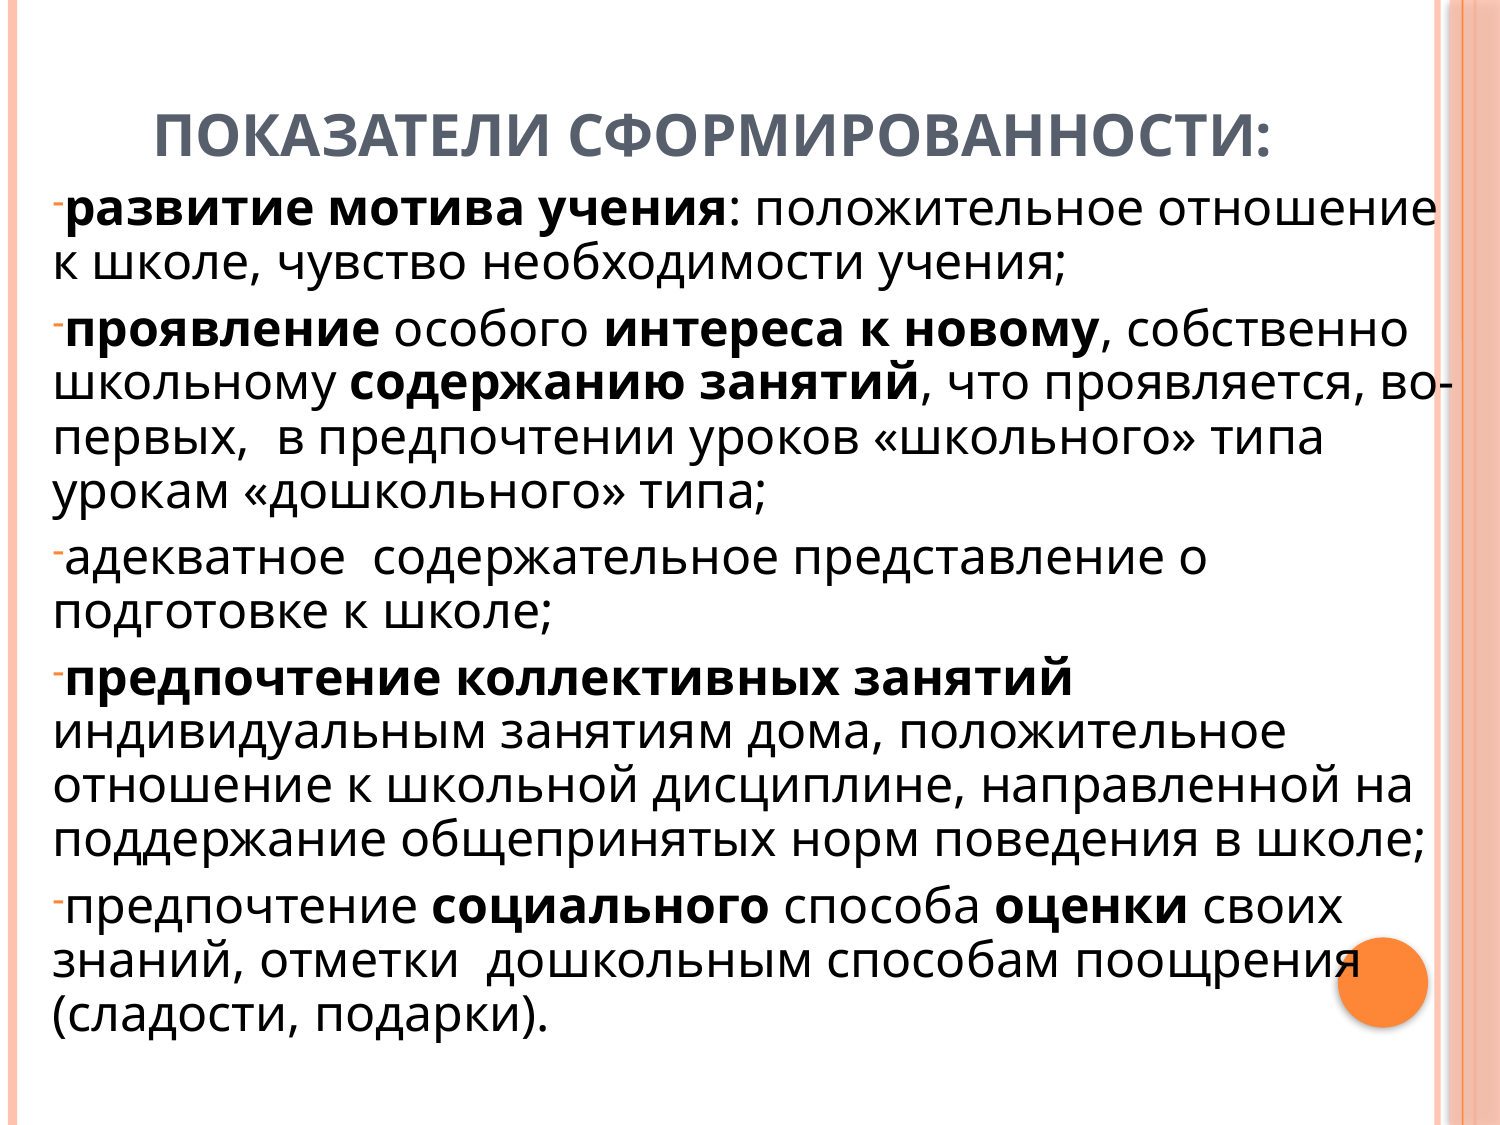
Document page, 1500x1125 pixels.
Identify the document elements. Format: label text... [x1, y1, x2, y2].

list развитие мотива учения: положительное отношение к школе, чувство необходимости учения; проявление особого интереса к новому, собственно школьному содержанию занятий, что проявляется, во-первых, в предпочтении уроков «школьного» типа урокам «дошкольного» типа; адекватное содержательное представление о подготовке к школе; предпочтение коллективных занятий индивидуальным занятиям дома, положительное отношение к школьной дисциплине, направленной на поддержание общепринятых норм поведения в школе; предпочтение социального способа оценки своих знаний, отметки дошкольным способам поощрения (сладости, подарки). [37, 174, 1475, 1063]
title ПОКАЗАТЕЛИ СФОРМИРОВАННОСТИ: [99, 50, 1325, 174]
